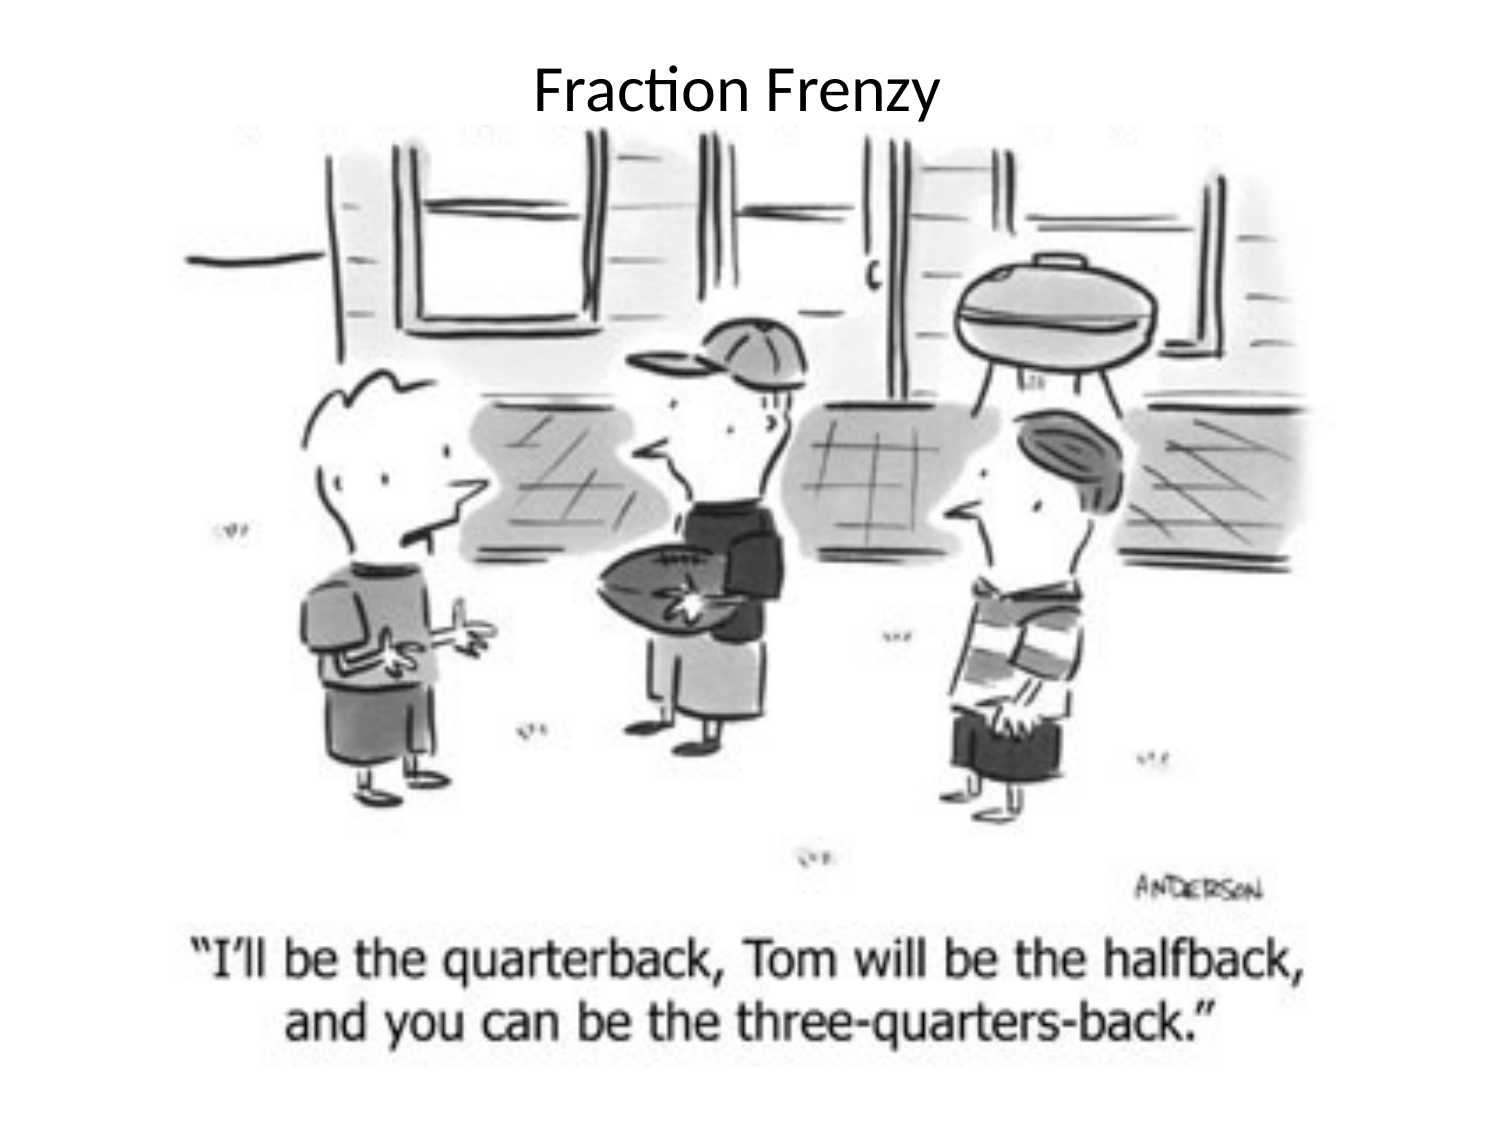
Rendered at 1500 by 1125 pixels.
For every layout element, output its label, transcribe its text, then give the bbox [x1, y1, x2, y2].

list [149, 124, 1351, 1071]
title Fraction Frenzy [62, 37, 1413, 133]
